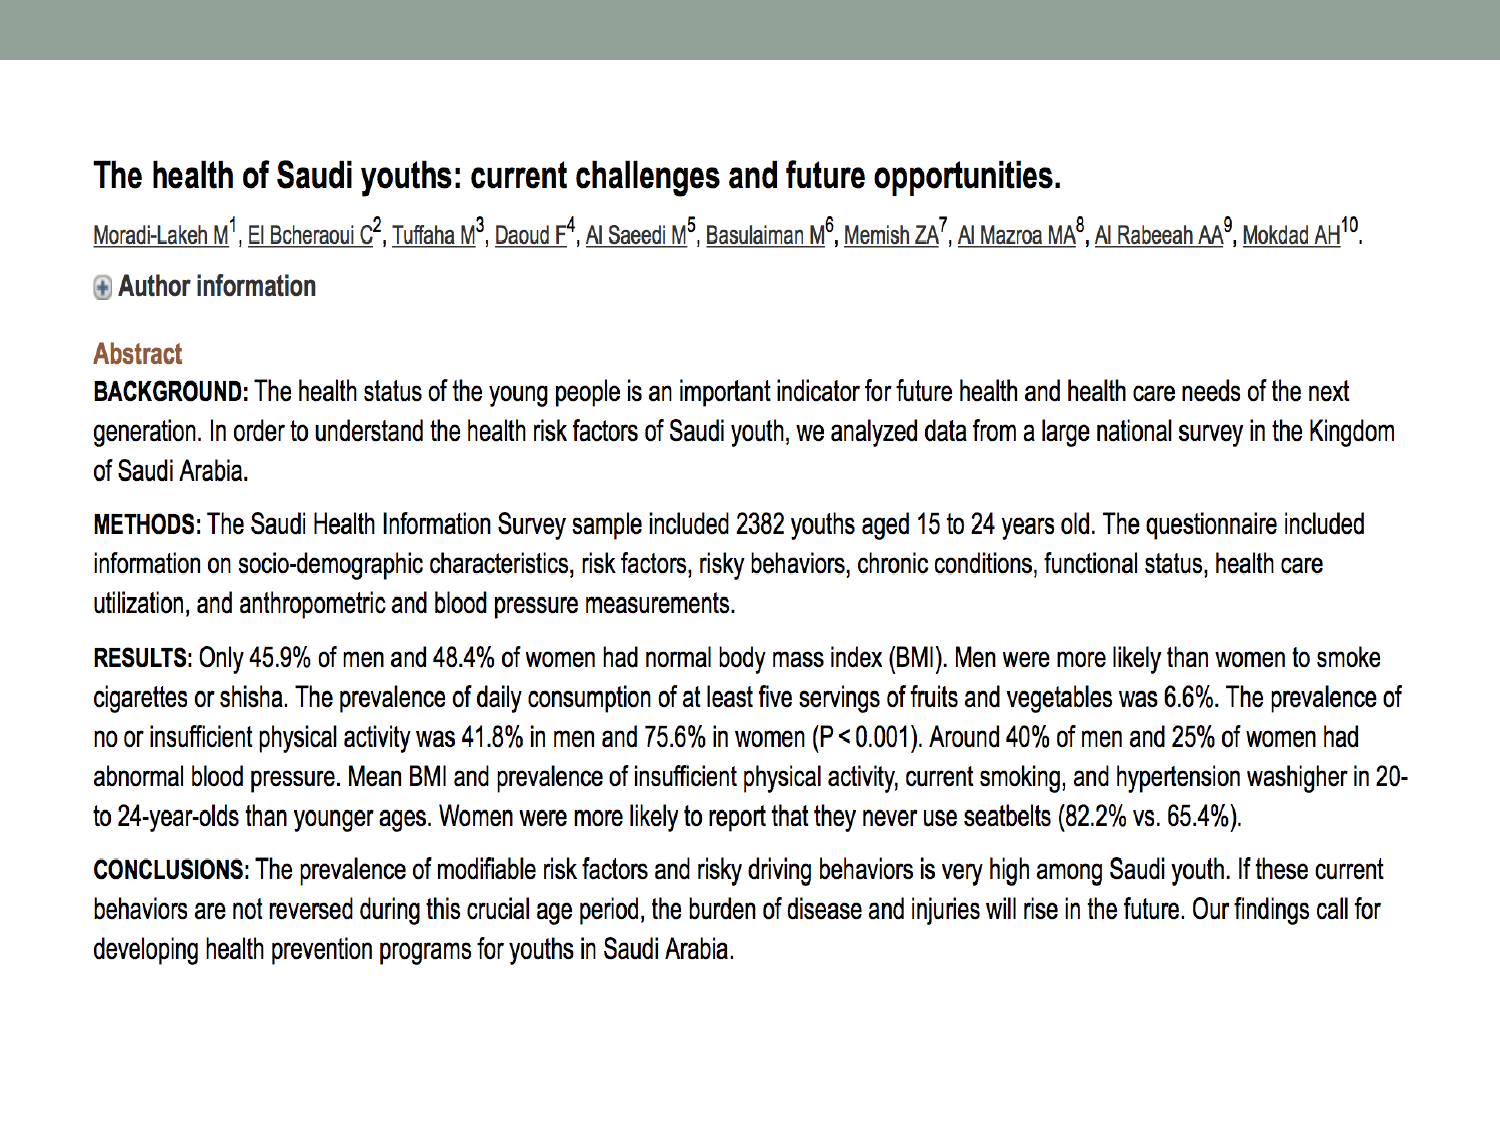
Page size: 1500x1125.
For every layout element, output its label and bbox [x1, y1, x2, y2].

picture [79, 147, 1419, 978]
